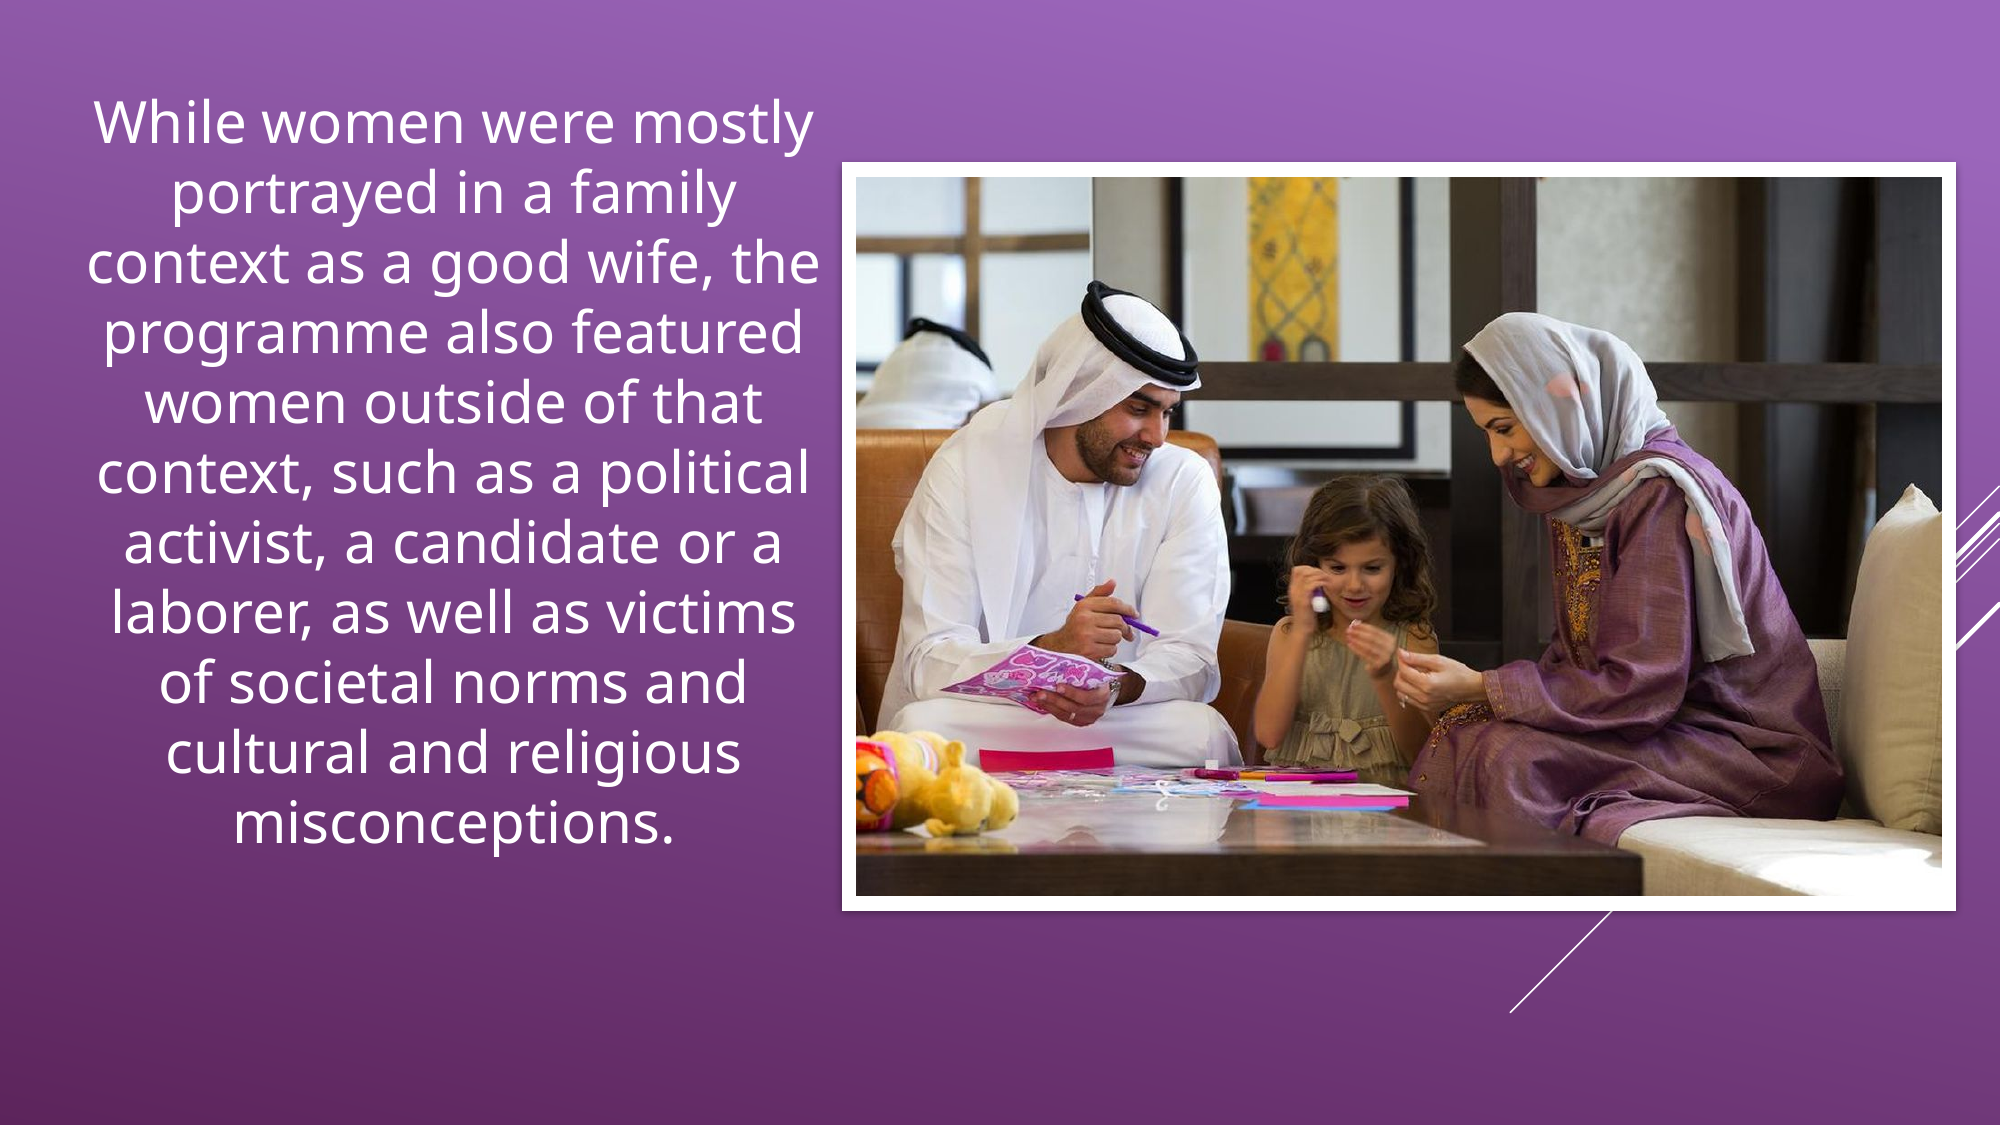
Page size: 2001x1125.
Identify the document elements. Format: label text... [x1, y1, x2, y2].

picture [855, 176, 1942, 897]
text_box While women were mostly portrayed in a family context as a good wife, the programme also featured women outside of that context, such as a political activist, a candidate or a laborer, as well as victims of societal norms and cultural and religious misconceptions. [71, 78, 837, 863]
